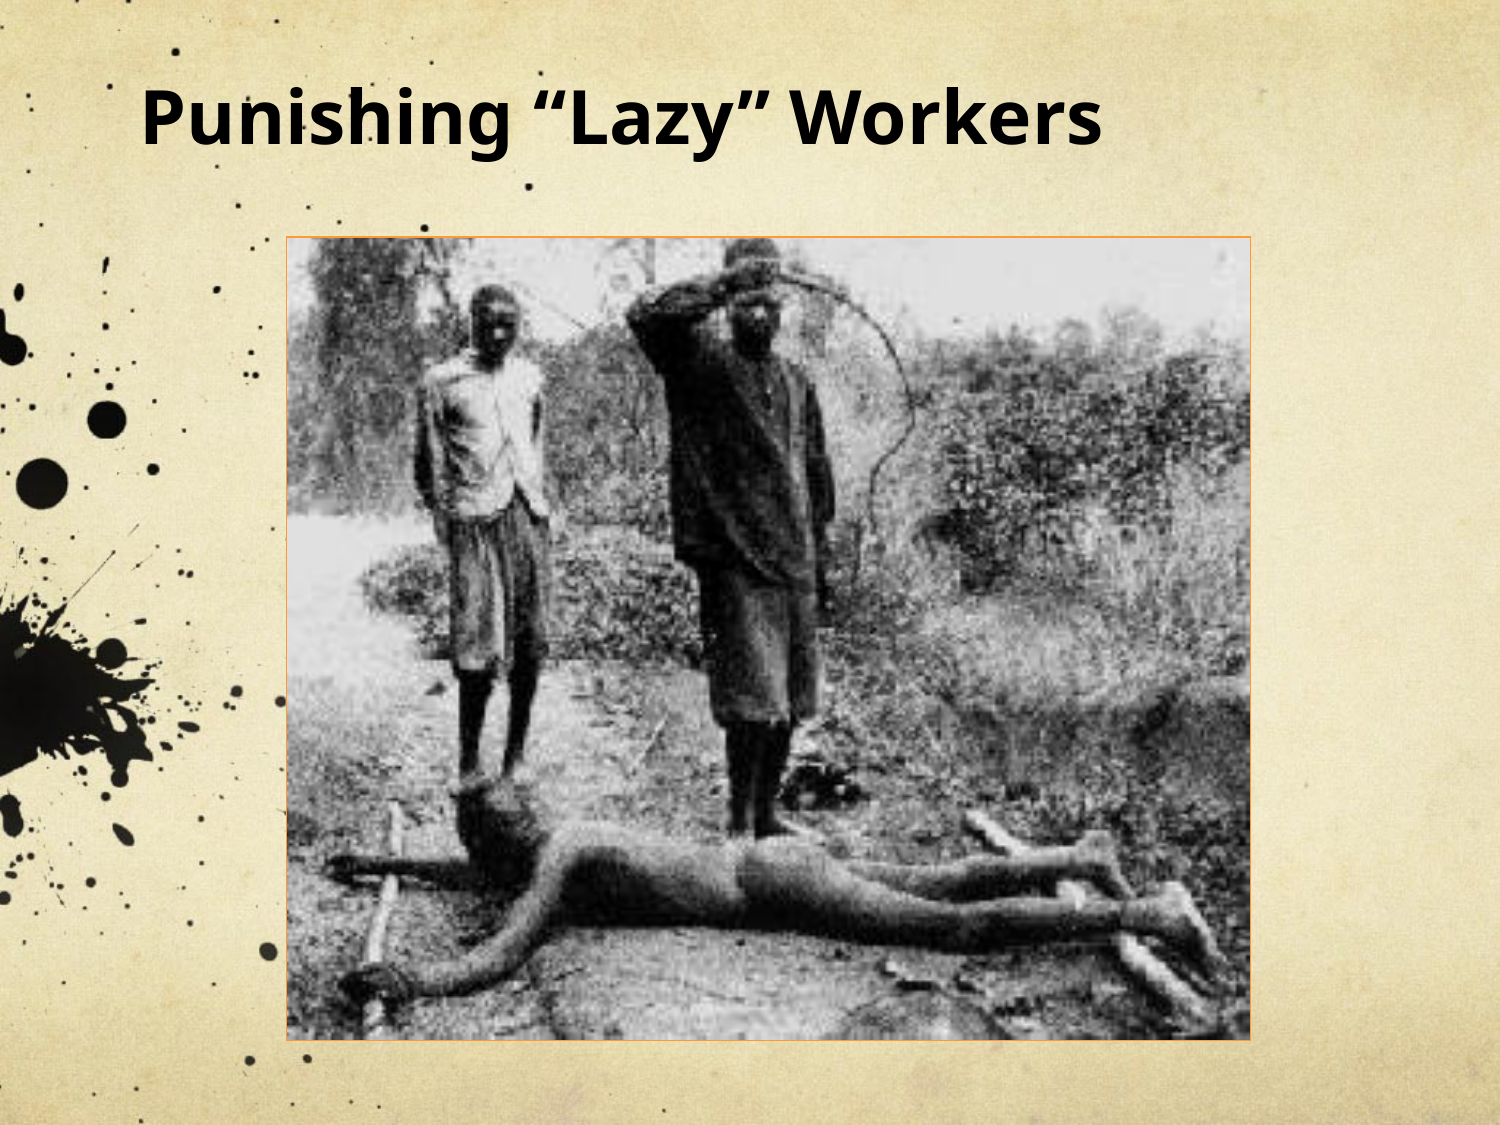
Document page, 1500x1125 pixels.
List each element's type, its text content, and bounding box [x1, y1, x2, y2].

picture [0, 0, 1500, 1125]
text_box Punishing “Lazy” Workers [124, 62, 1388, 168]
